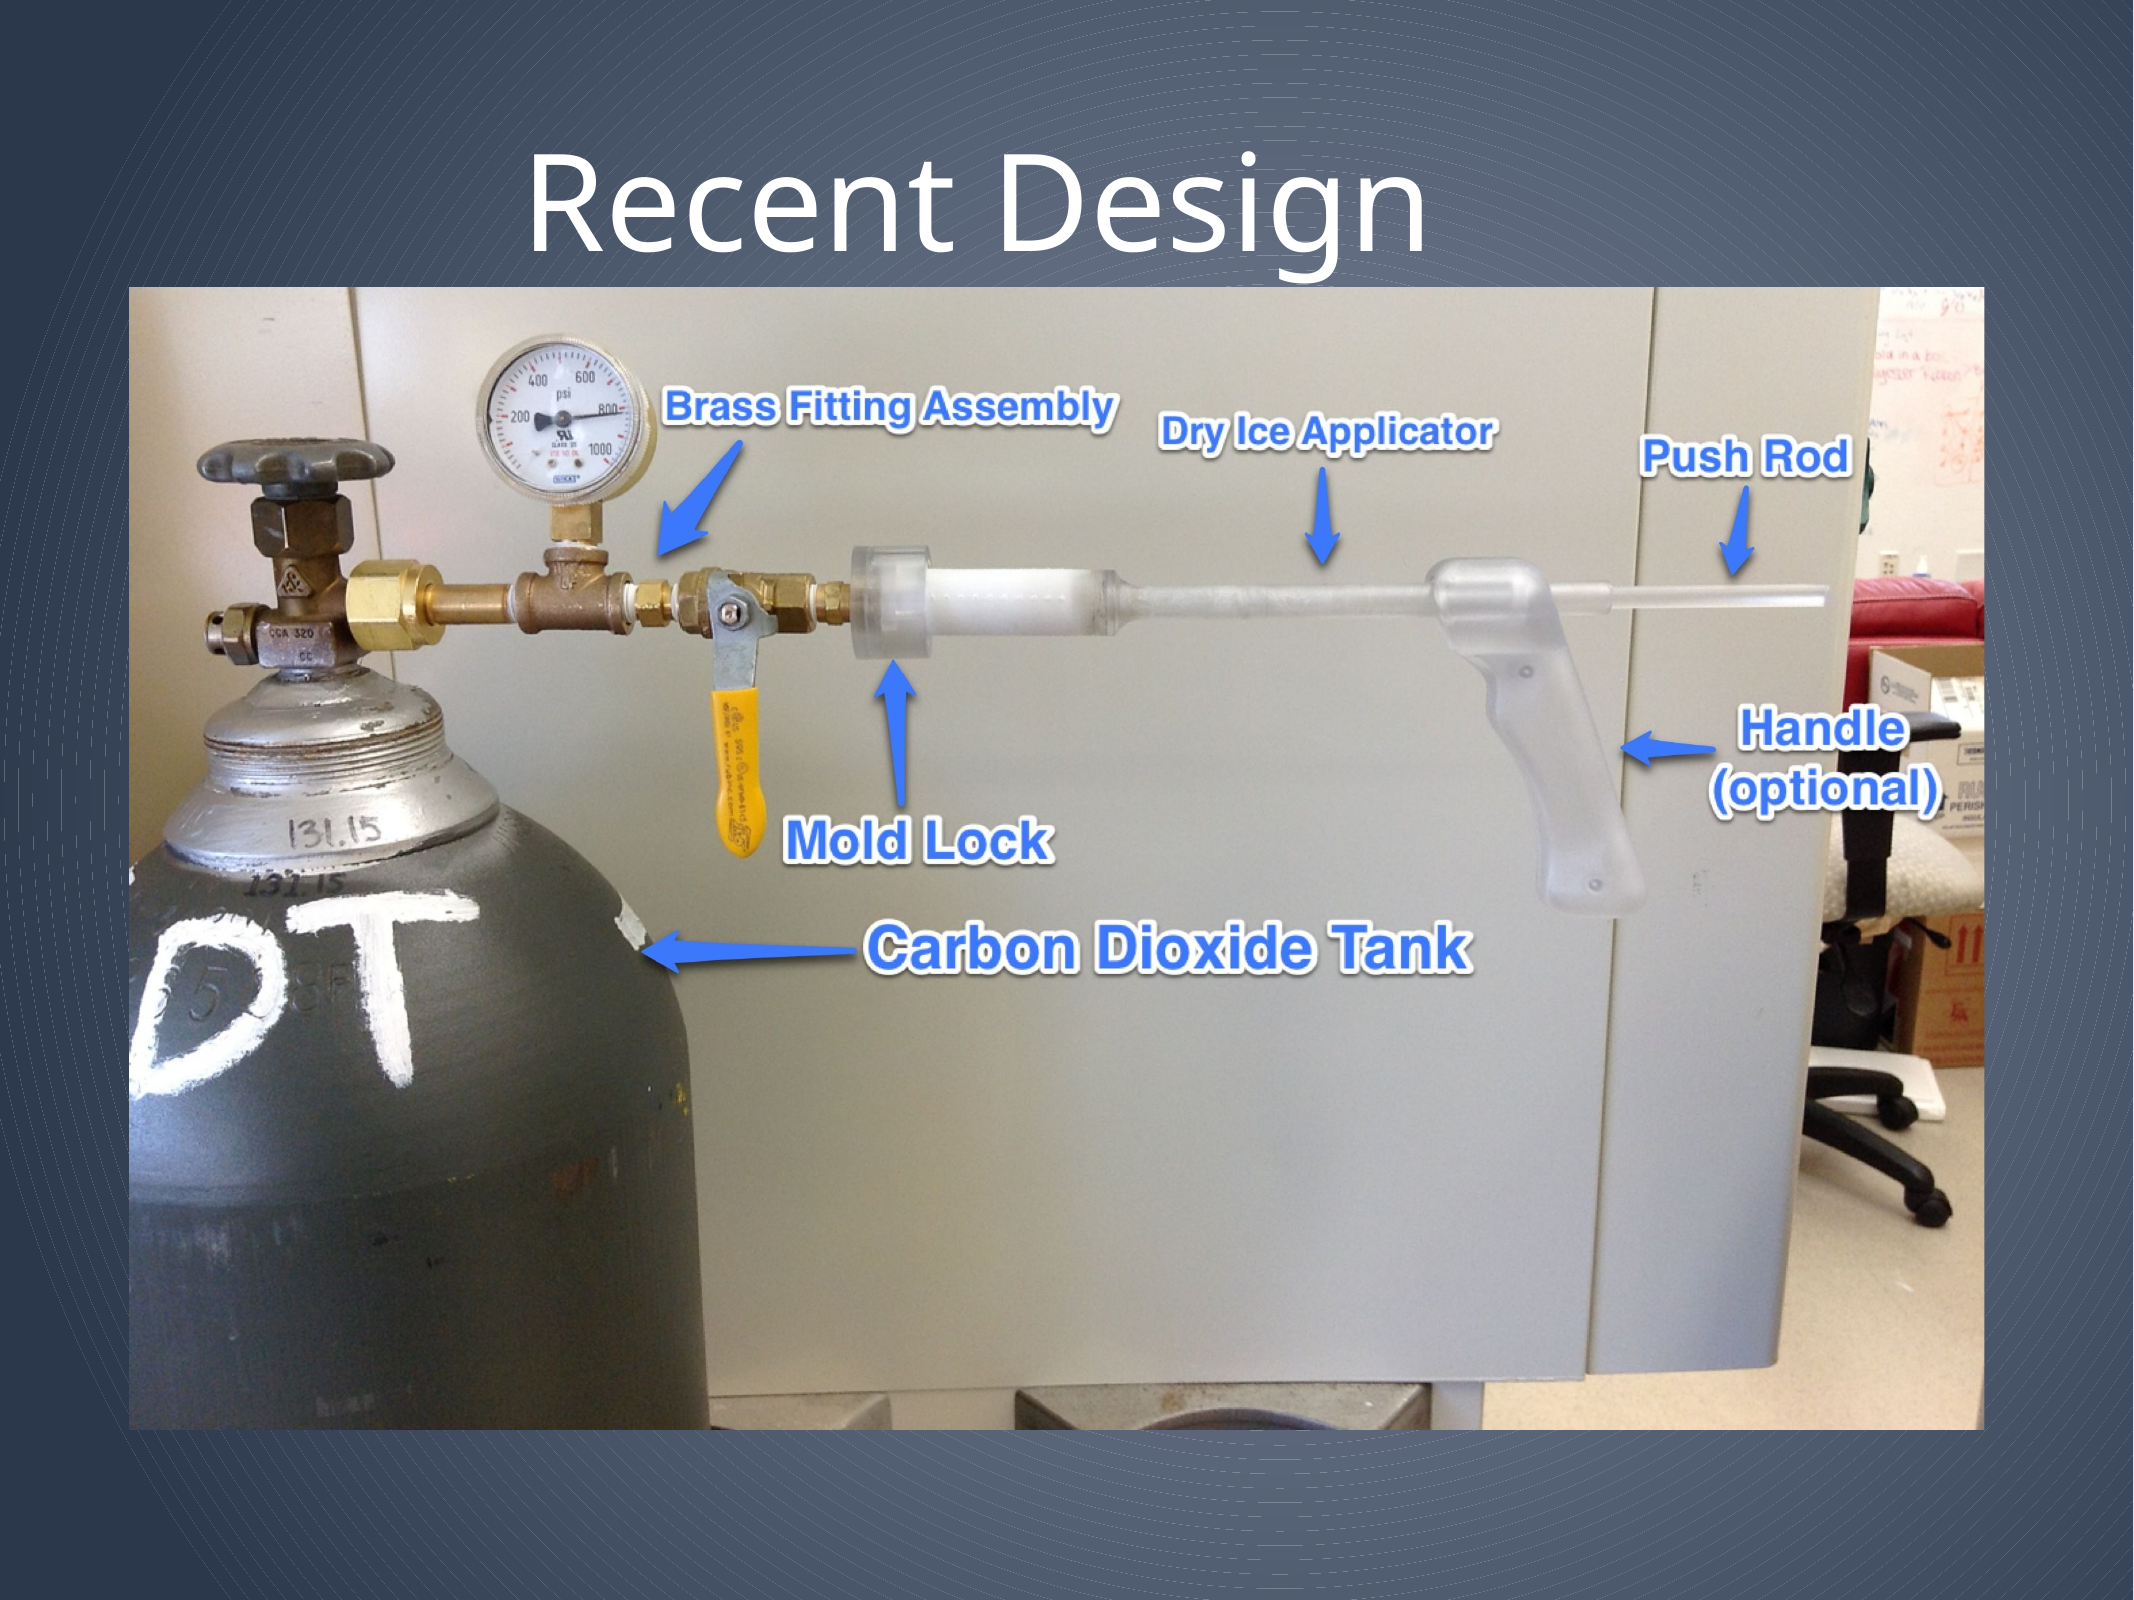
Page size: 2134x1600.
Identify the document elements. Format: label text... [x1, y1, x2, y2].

title Recent Design [106, 63, 1850, 331]
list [128, 287, 1985, 1430]
